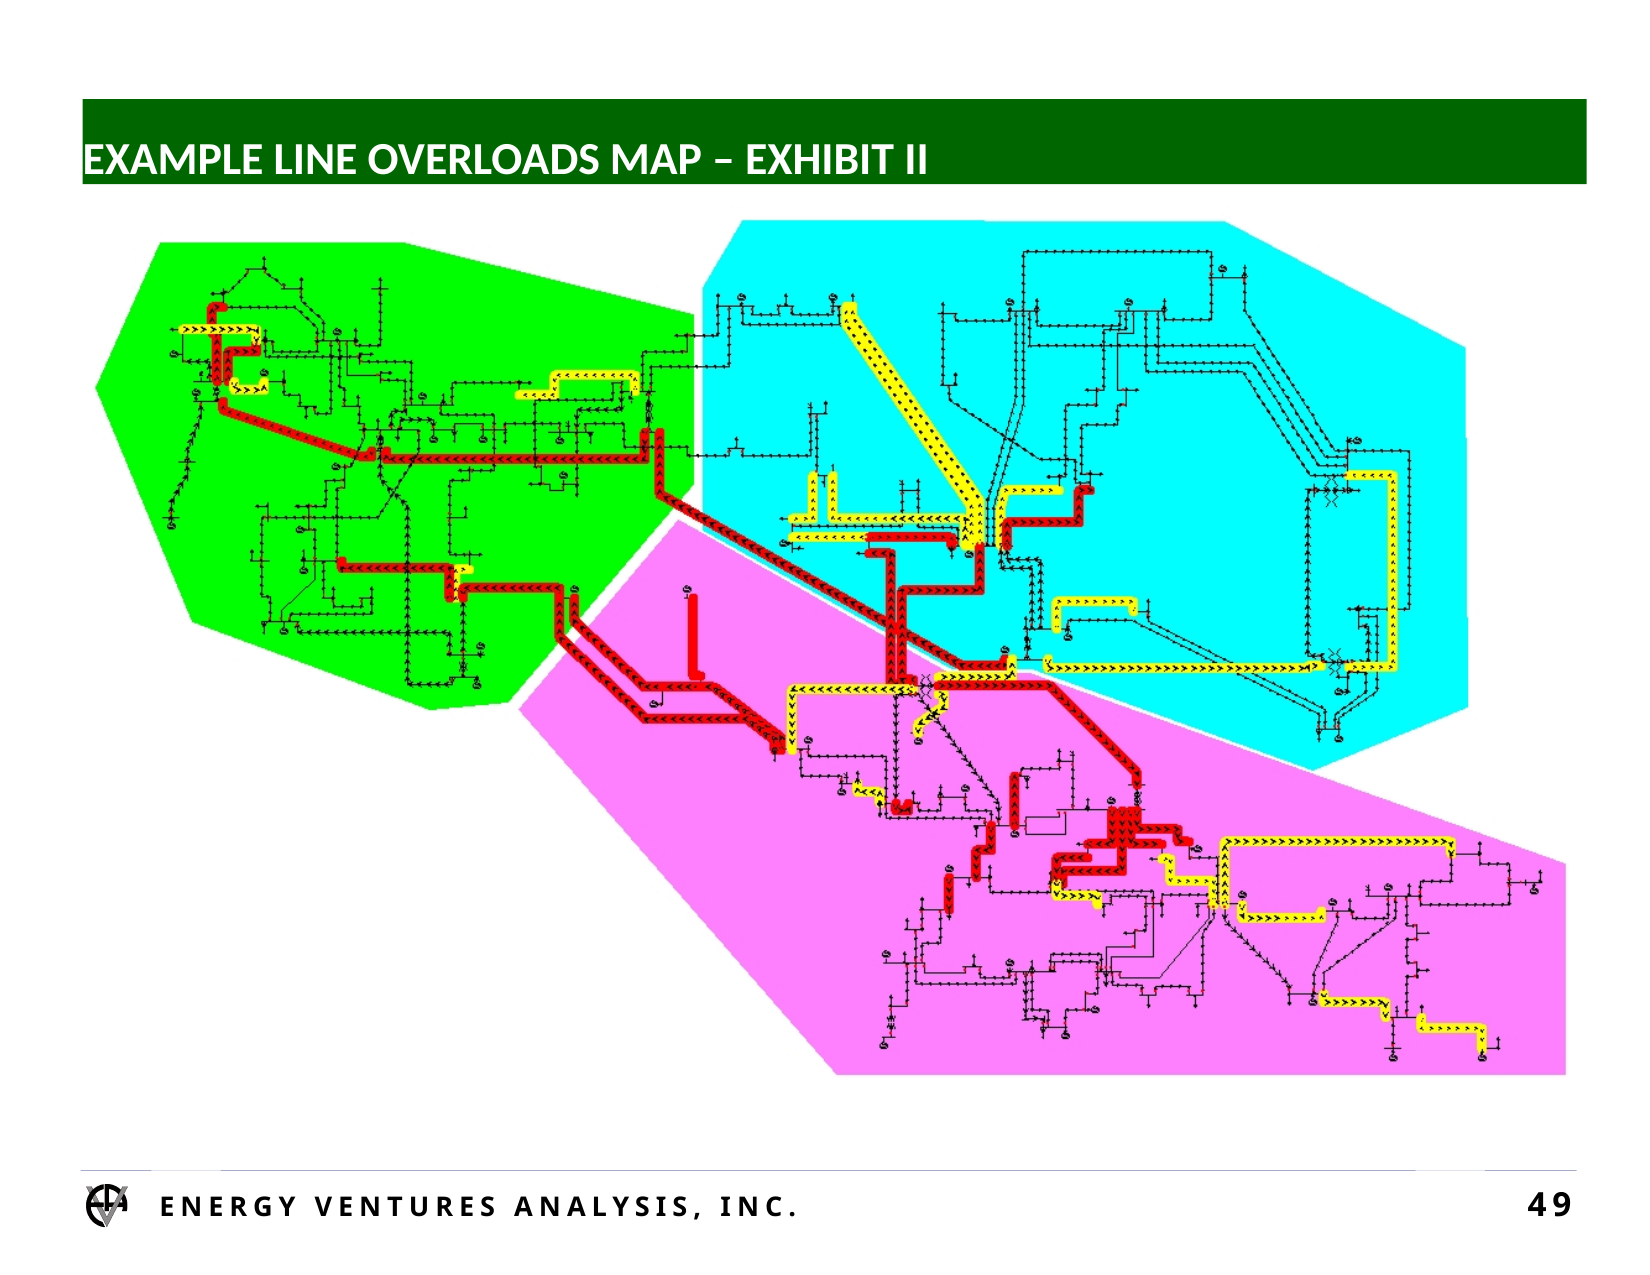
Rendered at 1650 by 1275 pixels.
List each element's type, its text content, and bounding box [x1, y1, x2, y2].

picture [84, 1183, 129, 1230]
picture [82, 202, 1582, 1085]
title EXAMPLE LINE OVERLOADS MAP – EXHIBIT Ii [82, 98, 1587, 185]
footer Energy Ventures Analysis, Inc. [142, 1184, 899, 1227]
